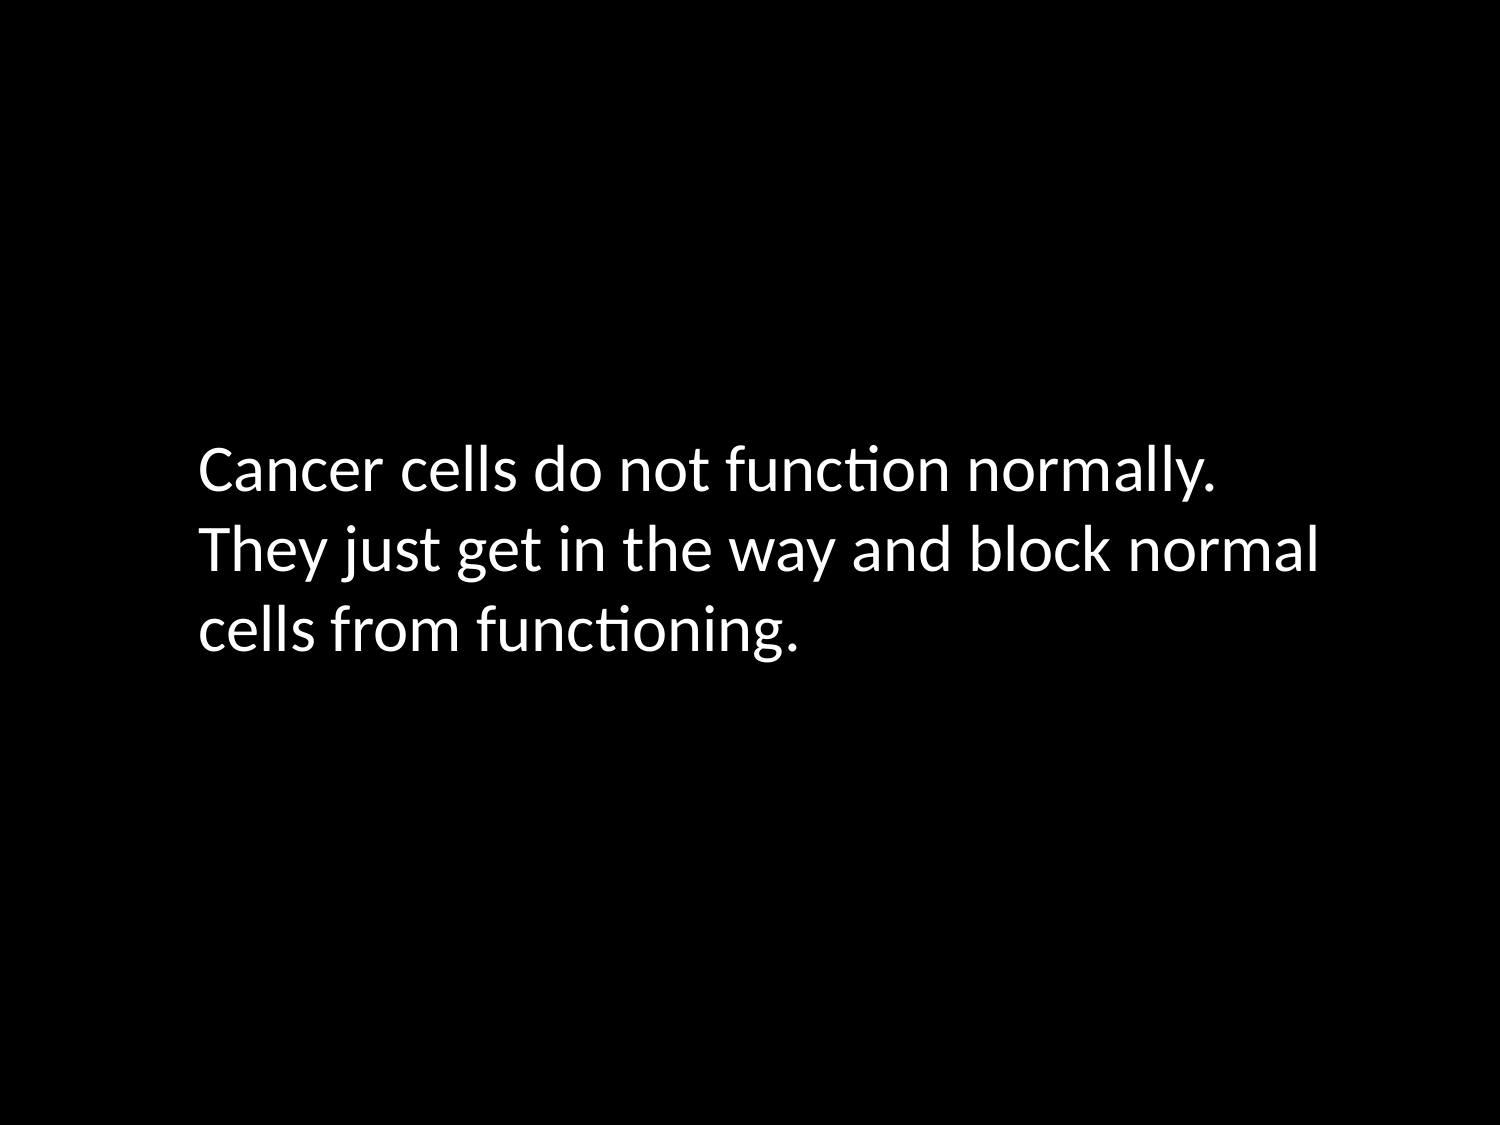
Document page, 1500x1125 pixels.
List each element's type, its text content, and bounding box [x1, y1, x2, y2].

title Cancer cells do not function normally. They just get in the way and block normal cells from functioning. [182, 396, 1341, 693]
